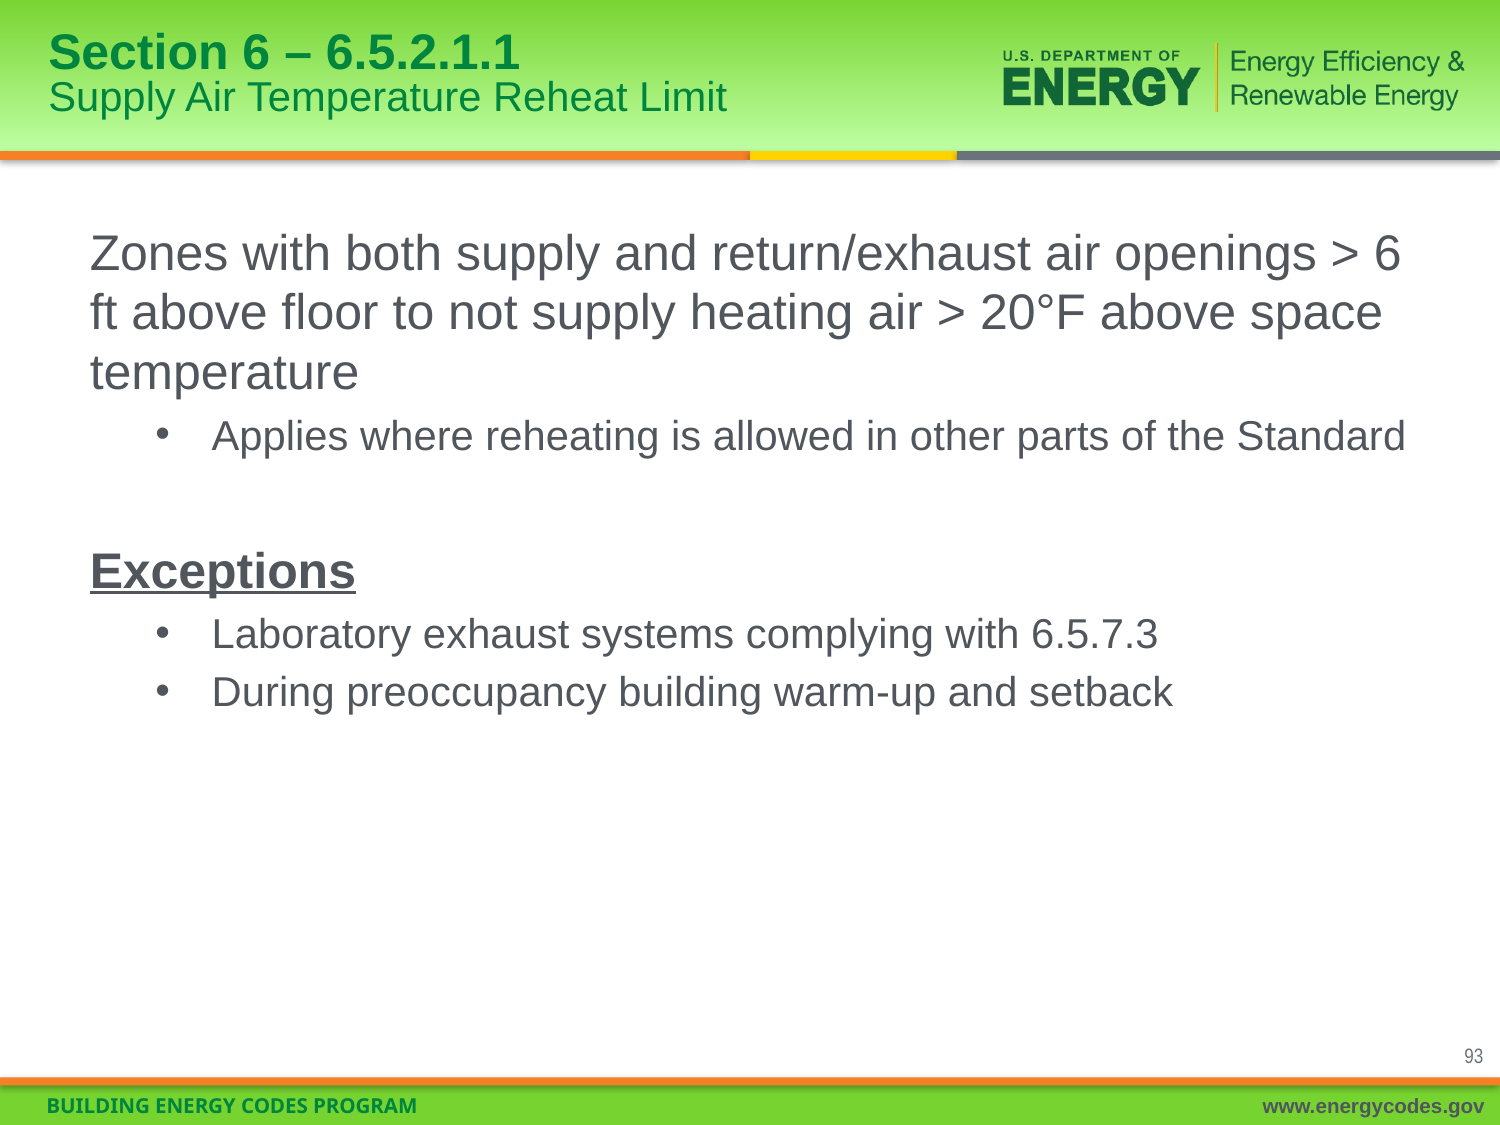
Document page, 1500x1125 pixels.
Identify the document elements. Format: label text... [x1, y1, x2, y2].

title Section 6 – 6.5.2.1.1 Supply Air Temperature Reheat Limit [33, 0, 1359, 150]
list Zones with both supply and return/exhaust air openings > 6 ft above floor to not supply heating air > 20°F above space temperature Applies where reheating is allowed in other parts of the Standard Exceptions Laboratory exhaust systems complying with 6.5.7.3 During preoccupancy building warm-up and setback [74, 212, 1436, 942]
